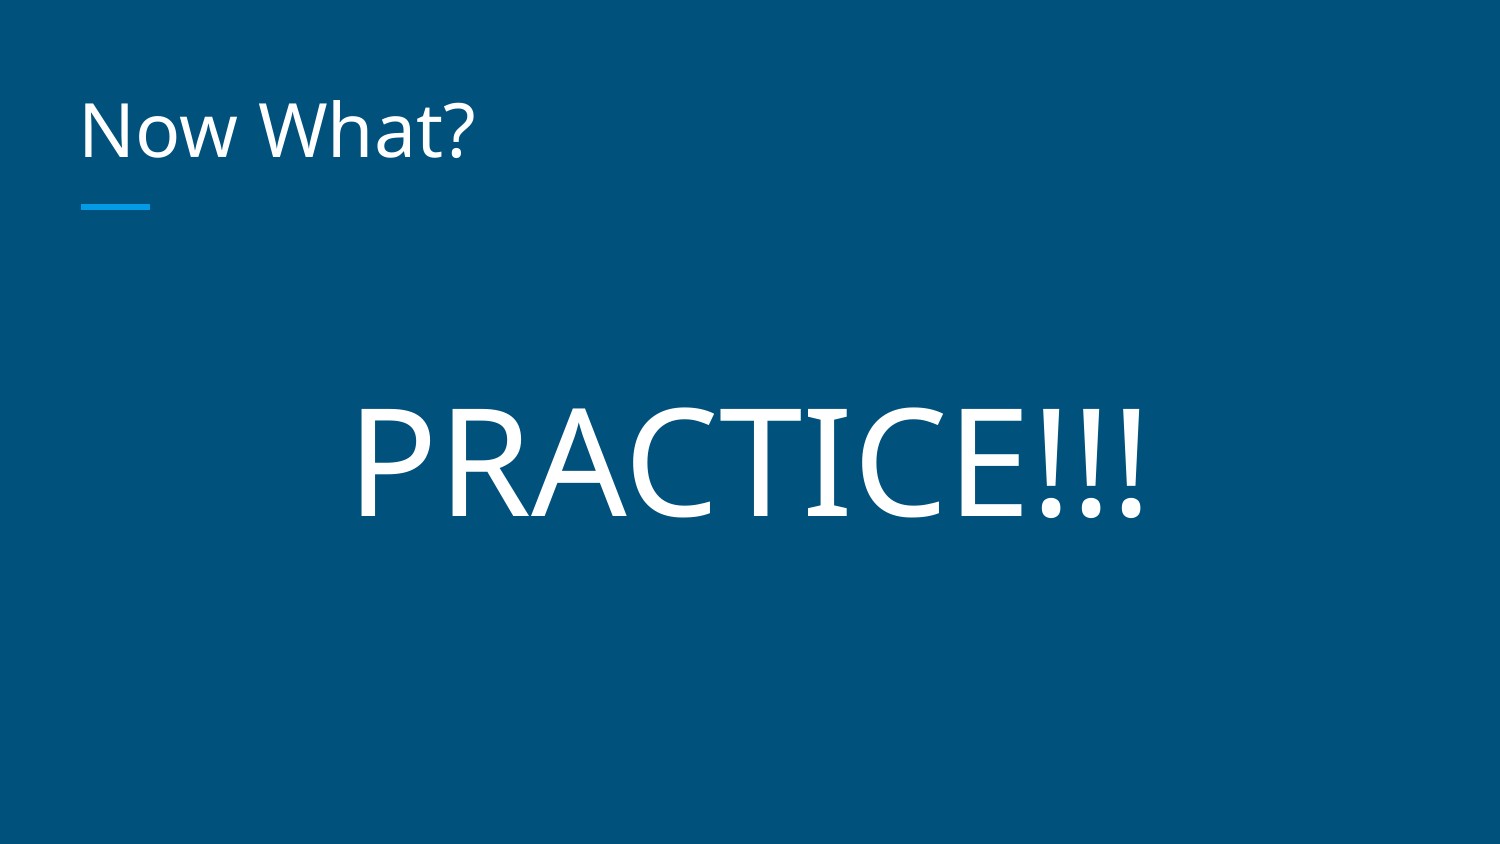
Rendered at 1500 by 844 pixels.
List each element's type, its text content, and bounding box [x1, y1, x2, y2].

title Now What? [63, 75, 1437, 119]
list PRACTICE!!! [63, 119, 1437, 625]
